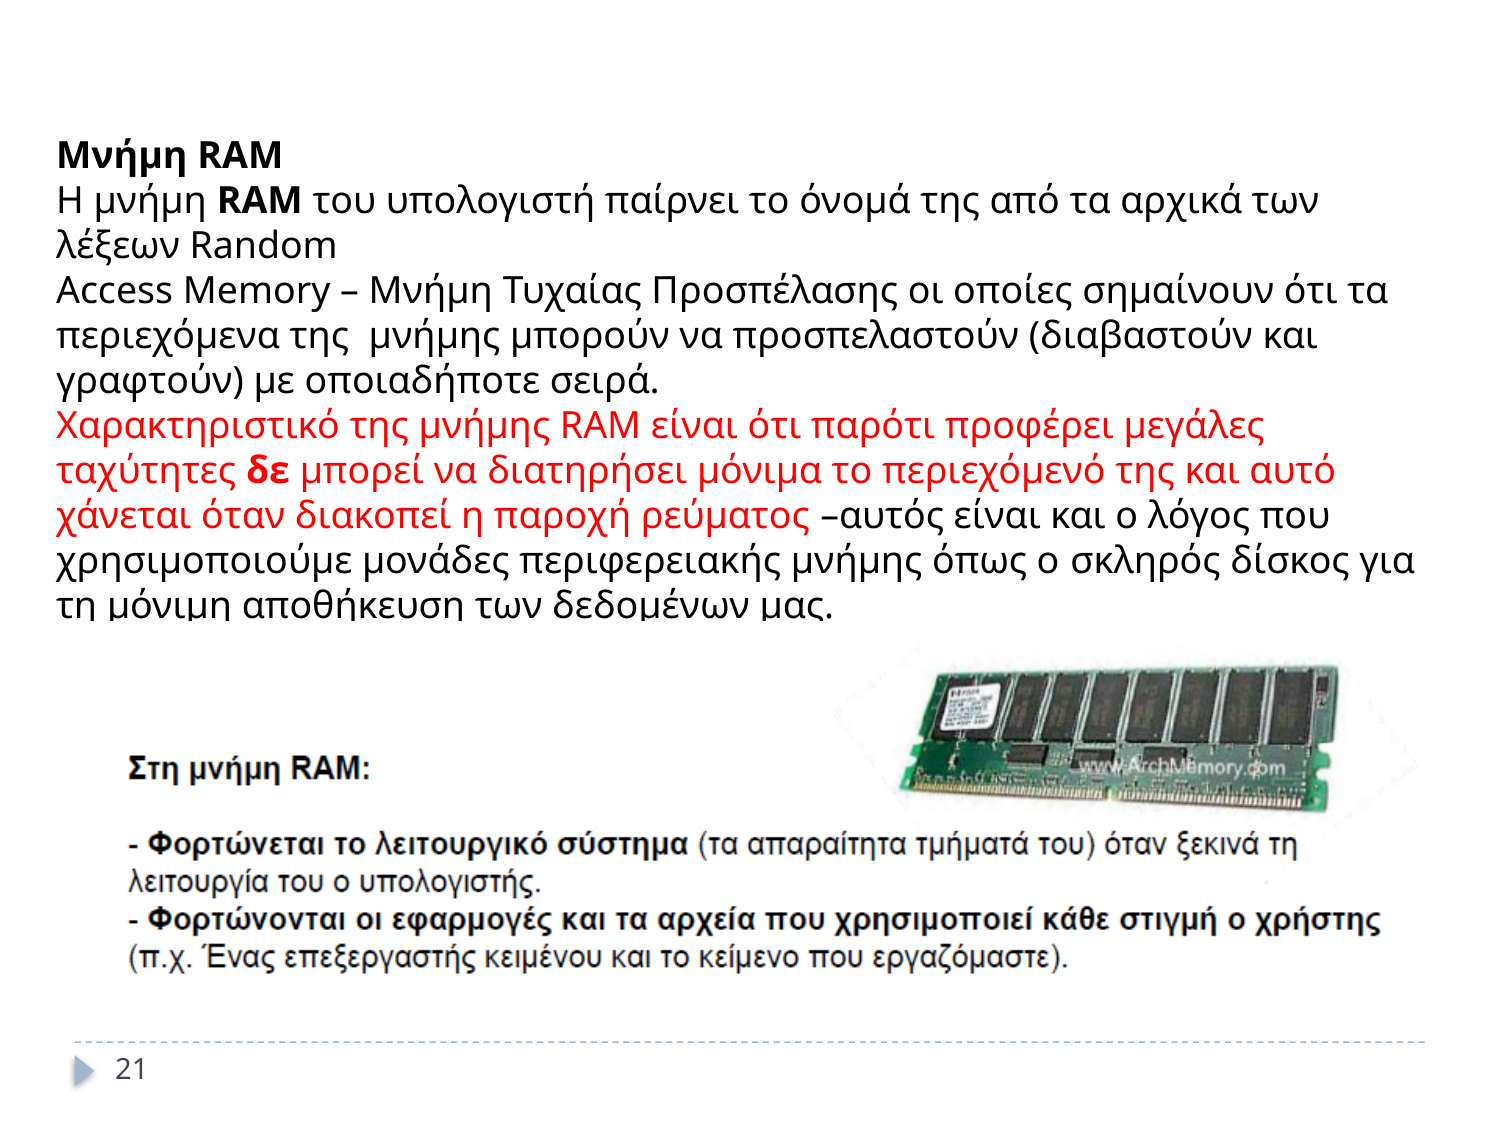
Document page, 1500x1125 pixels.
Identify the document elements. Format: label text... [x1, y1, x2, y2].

text_box Μνήμη RAM H μνήμη RAM του υπολογιστή παίρνει το όνομά της από τα αρχικά των λέξεων Random Access Memory – Μνήμη Τυχαίας Προσπέλασης οι οποίες σημαίνουν ότι τα περιεχόμενα της μνήμης μπορούν να προσπελαστούν (διαβαστούν και γραφτούν) με οποιαδήποτε σειρά. Χαρακτηριστικό της μνήμης RAM είναι ότι παρότι προφέρει μεγάλες ταχύτητες δε μπορεί να διατηρήσει μόνιμα το περιεχόμενό της και αυτό χάνεται όταν διακοπεί η παροχή ρεύματος –αυτός είναι και ο λόγος που χρησιμοποιούμε μονάδες περιφερειακής μνήμης όπως ο σκληρός δίσκος για τη μόνιμη αποθήκευση των δεδομένων μας. [41, 123, 1459, 633]
picture [61, 621, 1430, 988]
slide_number 21 [100, 1042, 426, 1103]
